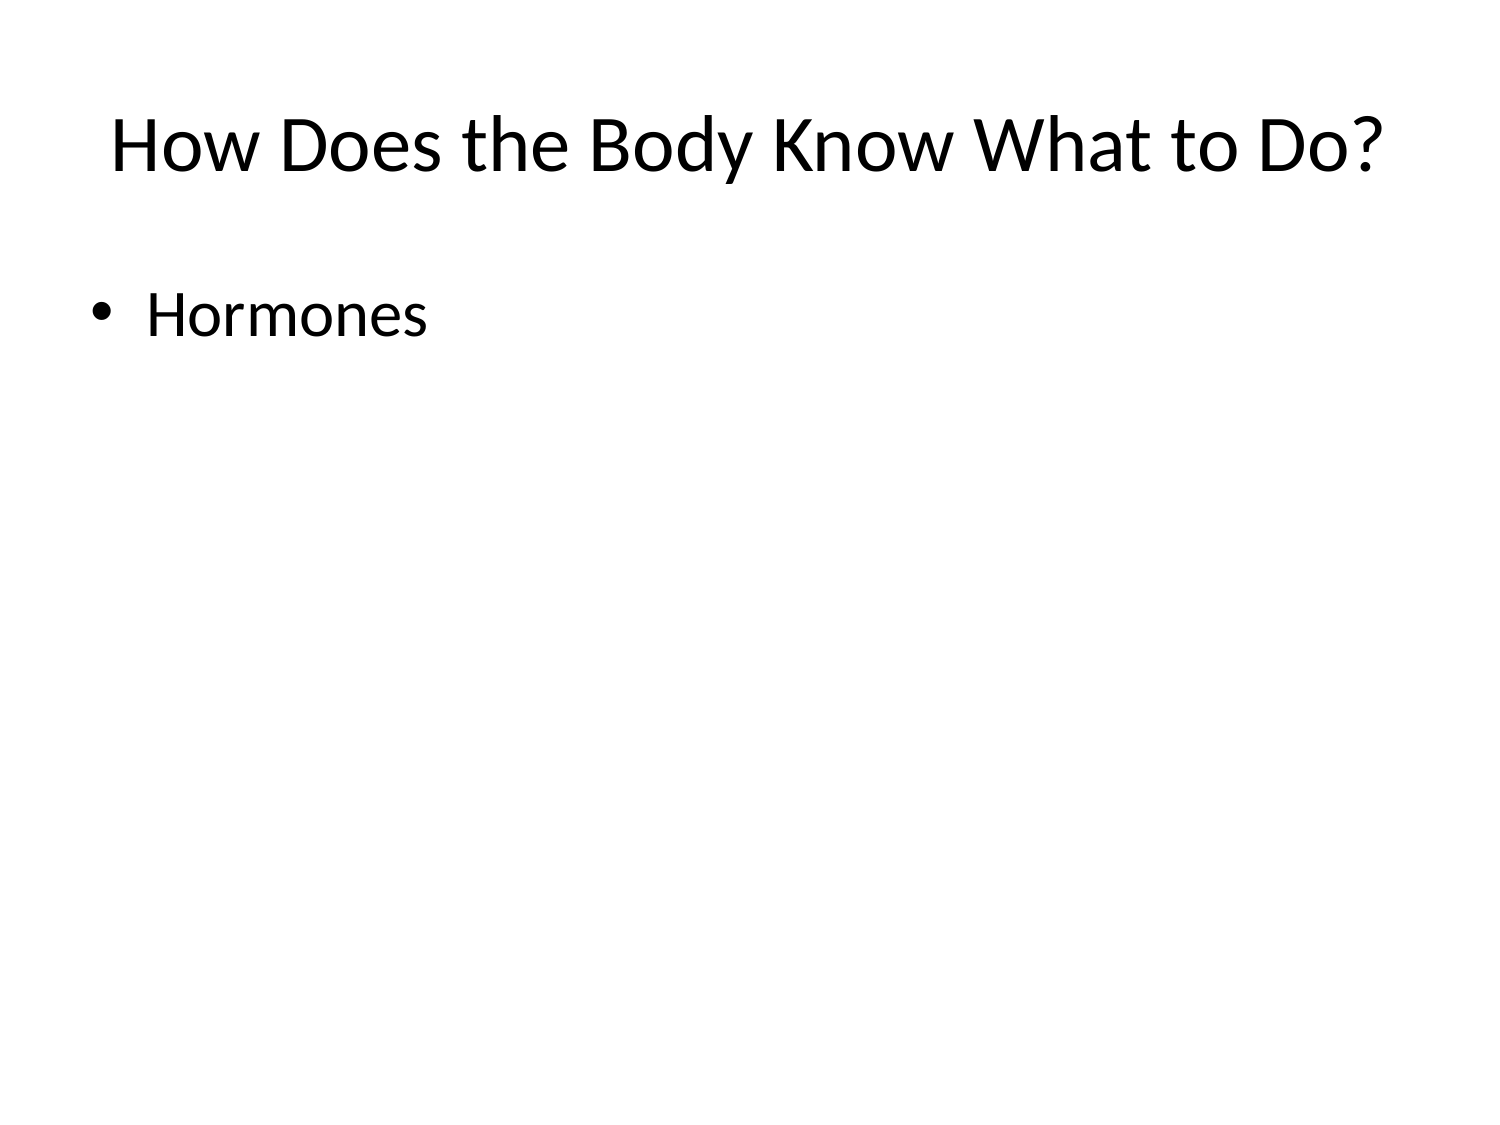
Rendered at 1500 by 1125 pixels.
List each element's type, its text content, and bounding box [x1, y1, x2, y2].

list Hormones [75, 262, 1425, 1005]
title How Does the Body Know What to Do? [75, 45, 1425, 233]
